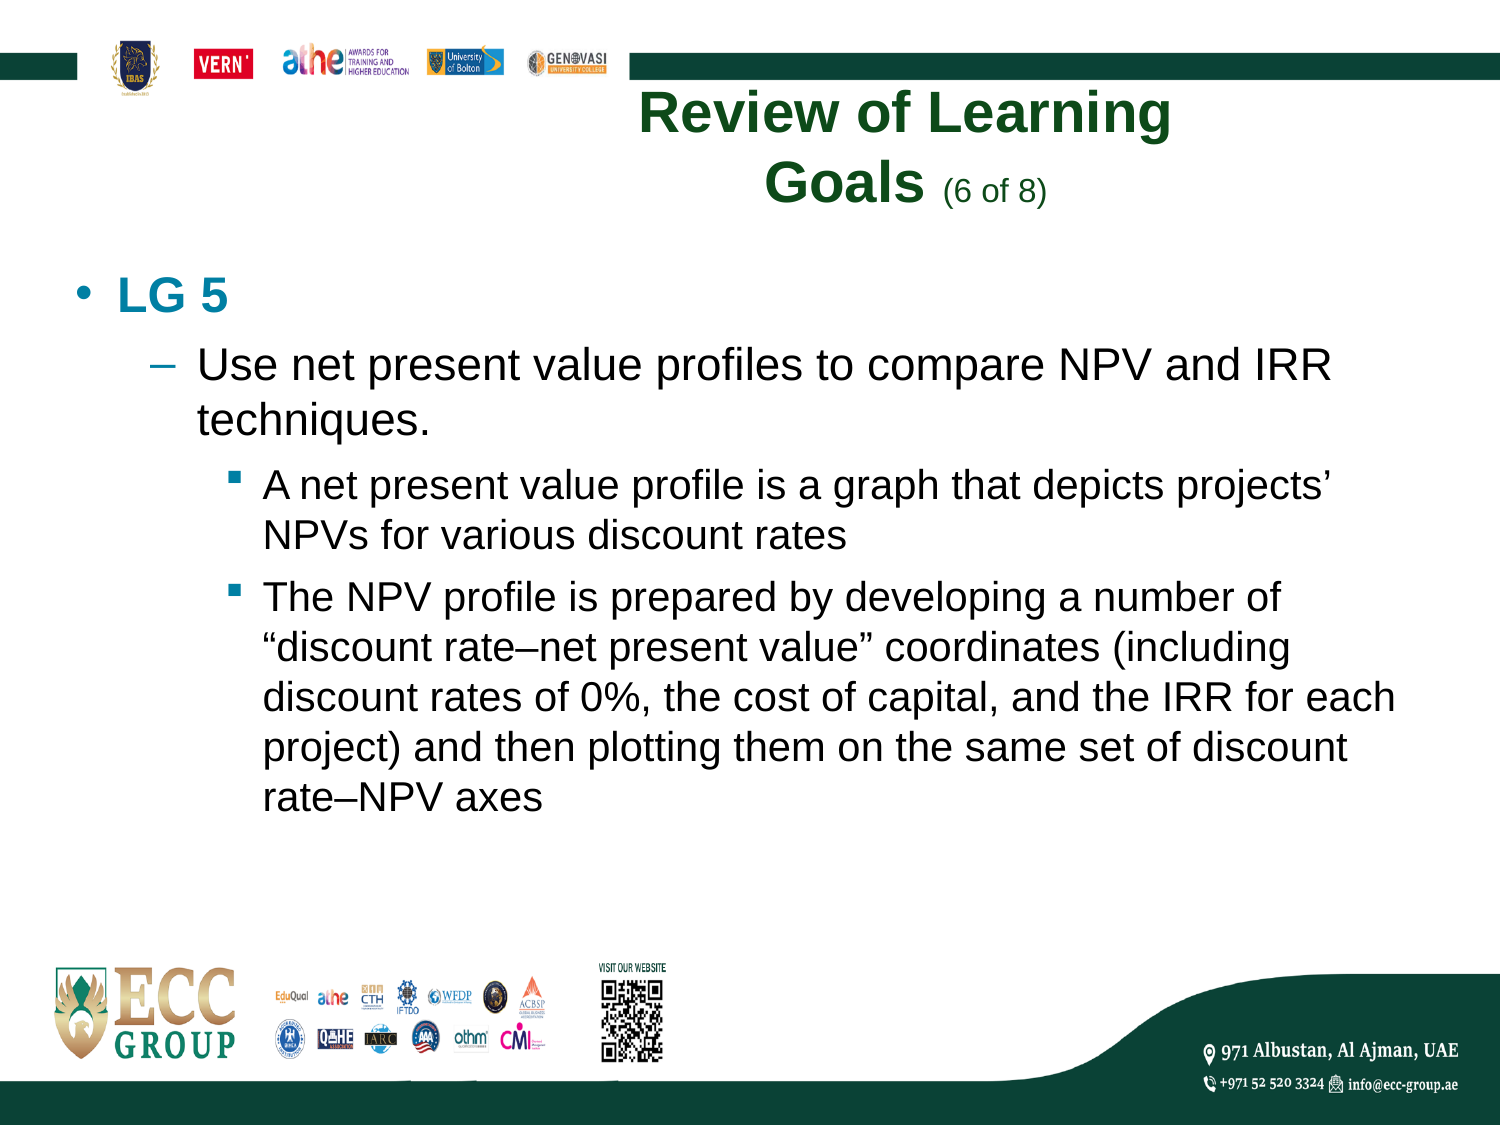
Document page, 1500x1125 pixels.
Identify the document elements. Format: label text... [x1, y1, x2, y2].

list LG 5 Use net present value profiles to compare NPV and IRR techniques. A net present value profile is a graph that depicts projects’ NPVs for various discount rates The NPV profile is prepared by developing a number of “discount rate–net present value” coordinates (including discount rates of 0%, the cost of capital, and the IRR for each project) and then plotting them on the same set of discount rate–NPV axes [75, 262, 1425, 1050]
title Review of Learning Goals (6 of 8) [587, 76, 1225, 214]
picture [0, 0, 1500, 1125]
